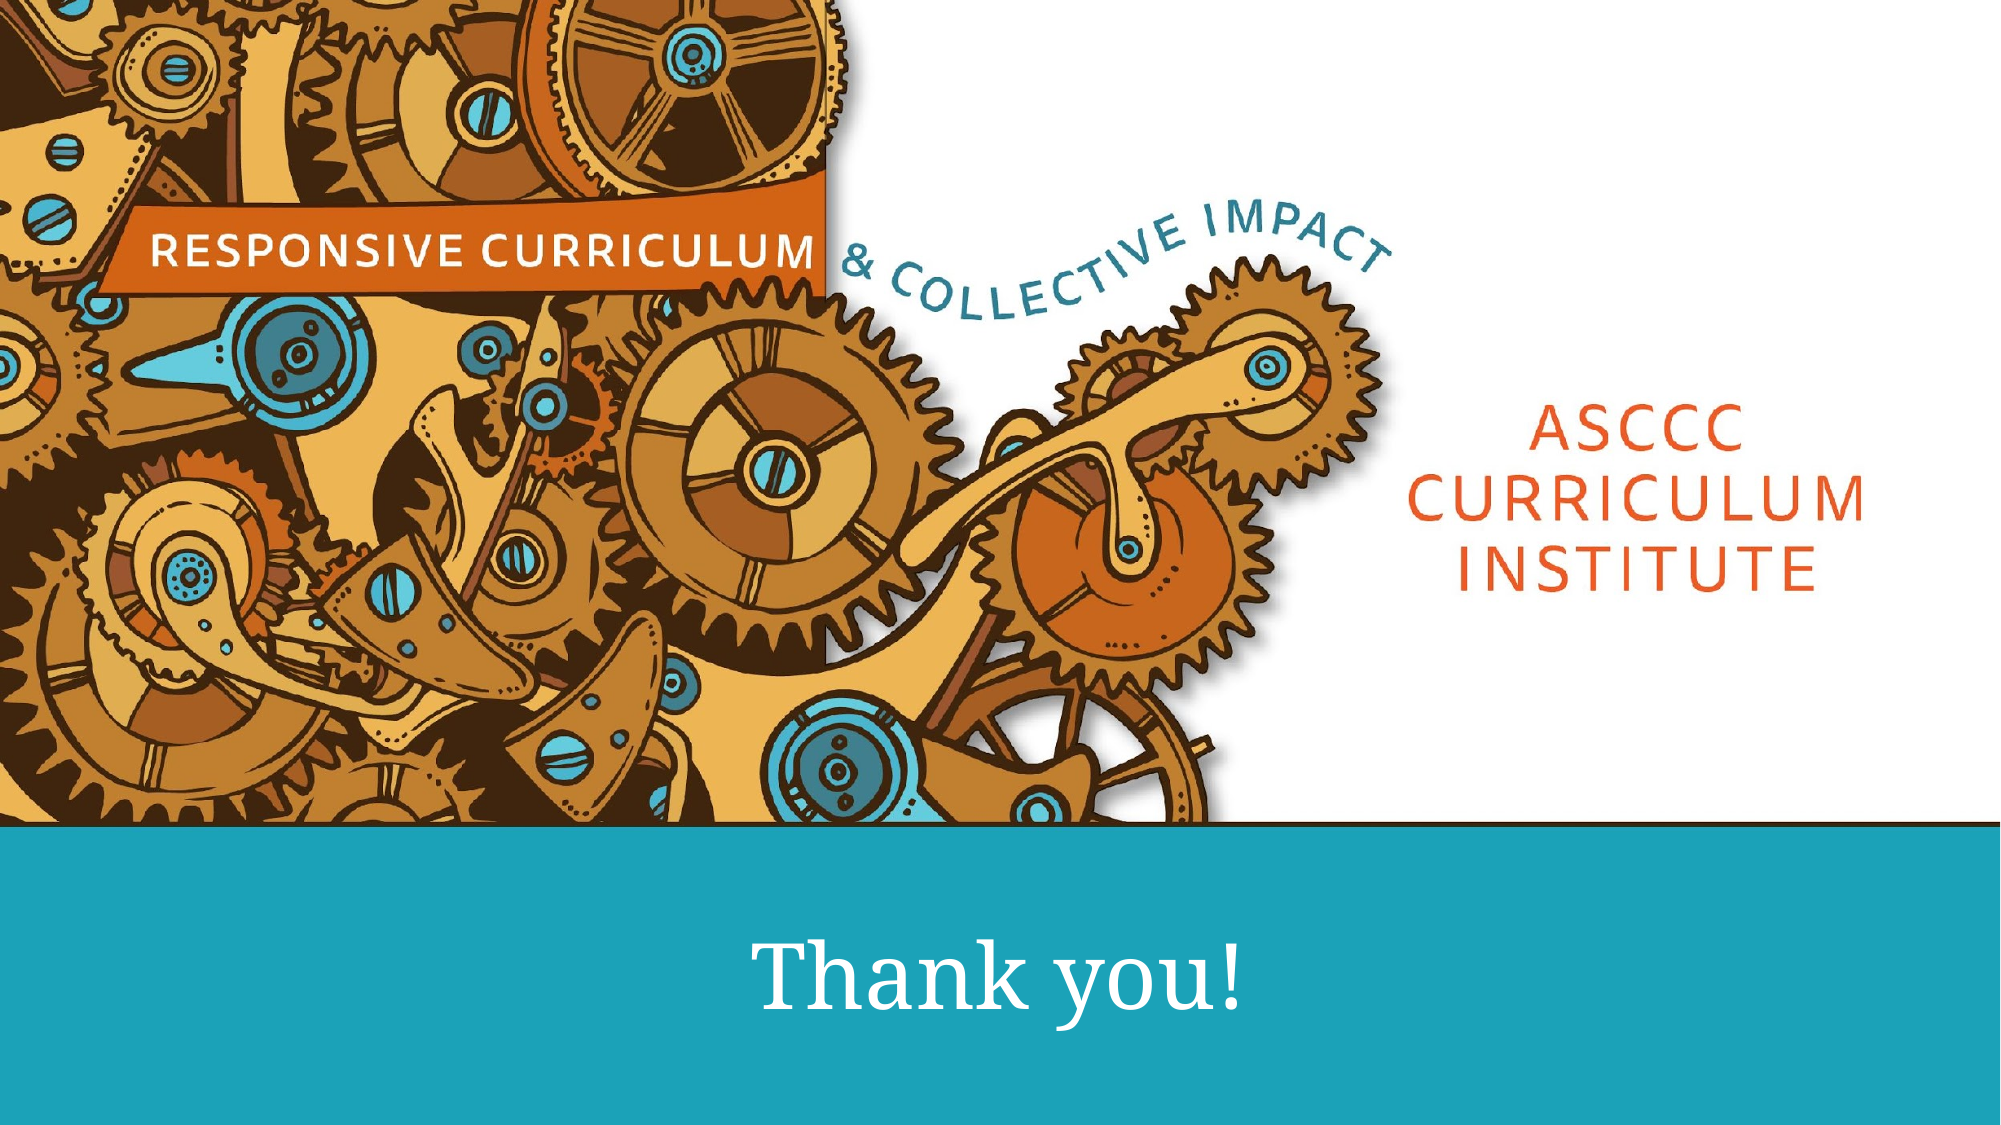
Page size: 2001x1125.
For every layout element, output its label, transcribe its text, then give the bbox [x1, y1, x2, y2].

title Thank you! [133, 849, 1865, 1097]
picture [0, 0, 2001, 1125]
